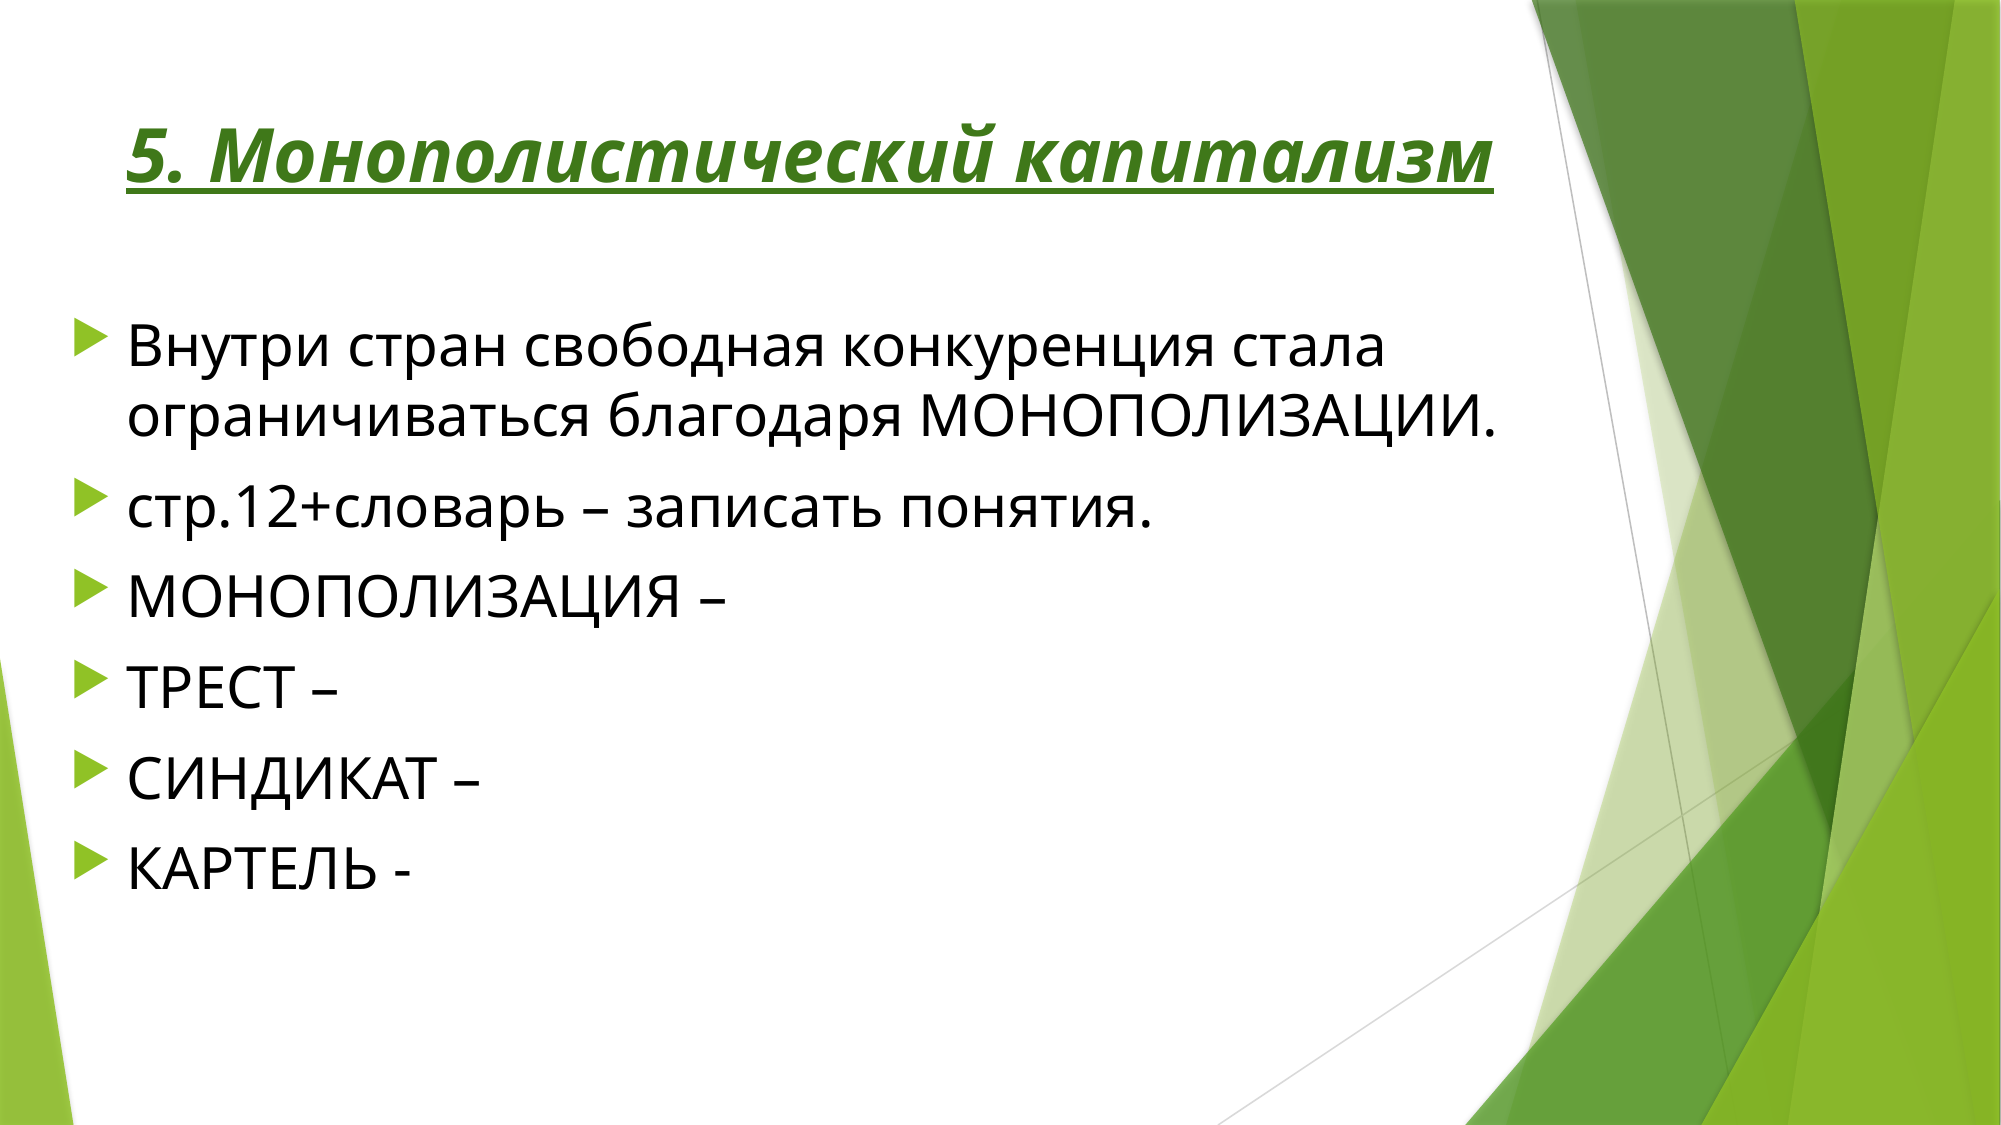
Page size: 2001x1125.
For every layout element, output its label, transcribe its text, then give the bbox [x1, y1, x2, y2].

title 5. Монополистический капитализм [111, 99, 1522, 300]
list Внутри стран свободная конкуренция стала ограничиваться благодаря МОНОПОЛИЗАЦИИ. стр.12+словарь – записать понятия. МОНОПОЛИЗАЦИЯ – ТРЕСТ – СИНДИКАТ – КАРТЕЛЬ - [55, 300, 1711, 1039]
